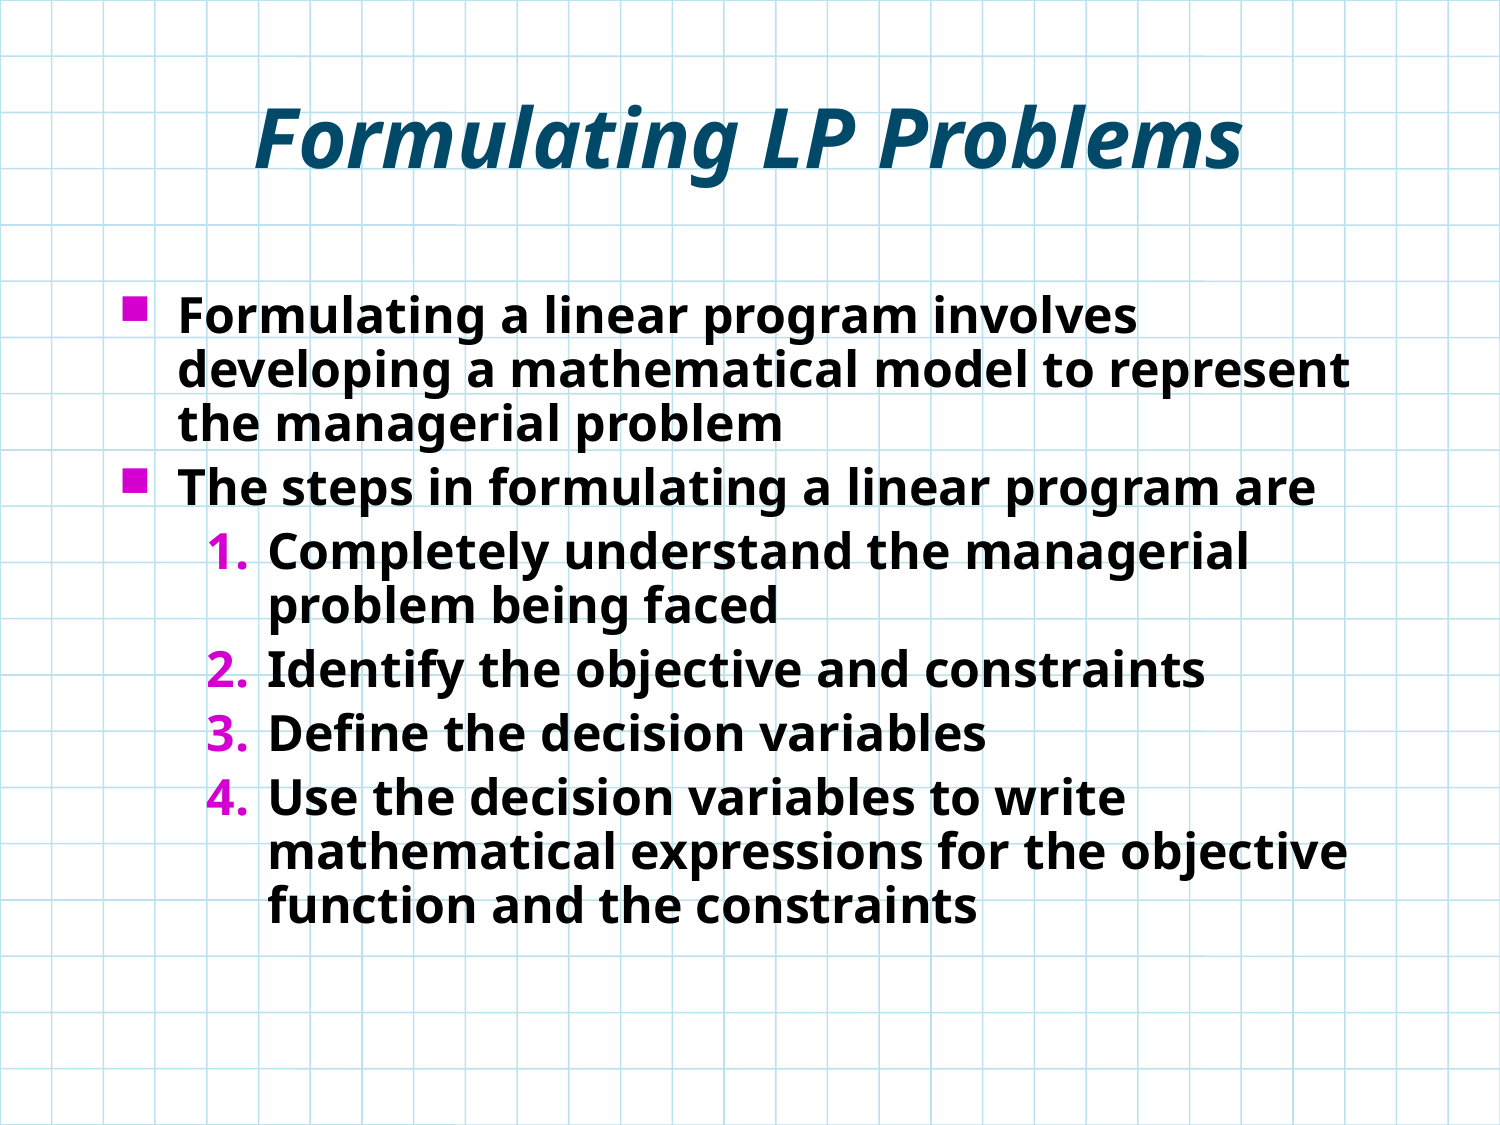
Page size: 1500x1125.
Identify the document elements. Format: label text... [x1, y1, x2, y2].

title Formulating LP Problems [112, 64, 1388, 219]
list Formulating a linear program involves developing a mathematical model to represent the managerial problem The steps in formulating a linear program are Completely understand the managerial problem being faced Identify the objective and constraints Define the decision variables Use the decision variables to write mathematical expressions for the objective function and the constraints [104, 283, 1396, 1023]
